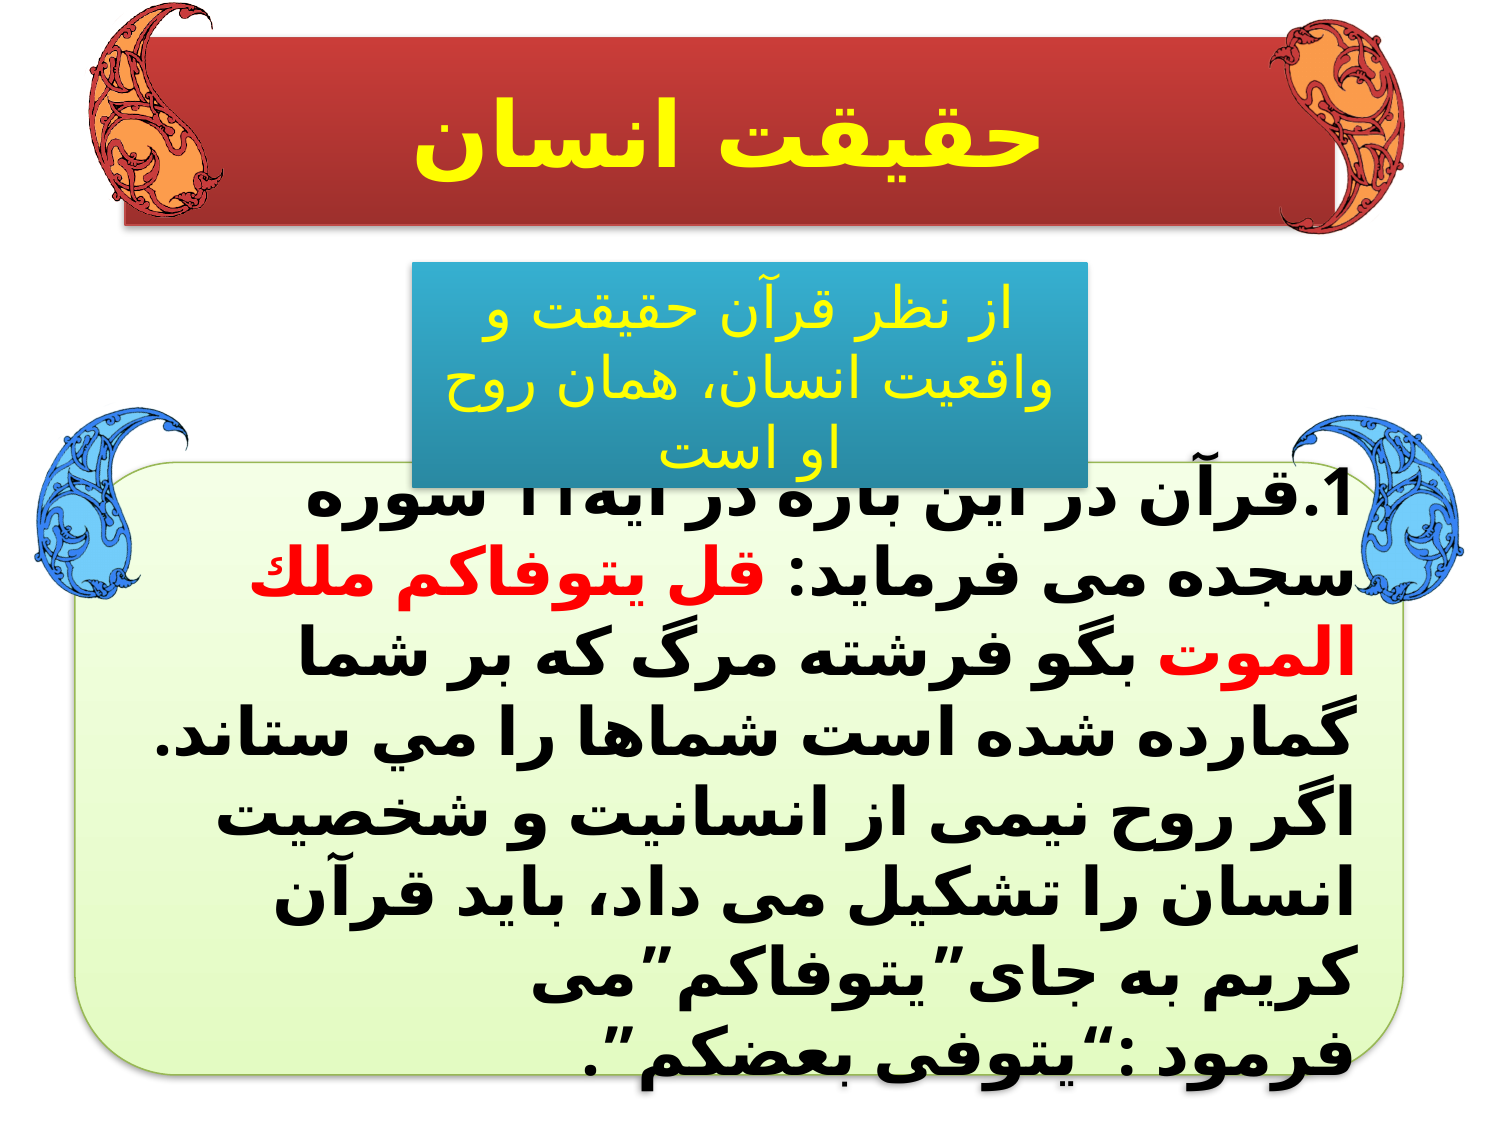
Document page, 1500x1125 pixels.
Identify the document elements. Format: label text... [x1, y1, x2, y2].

title حقیقت انسان [227, 37, 1260, 226]
picture [1, 375, 209, 618]
picture [81, 0, 227, 219]
picture [1269, 375, 1499, 626]
text_box 1.قرآن در اين باره در آیه11 سوره سجده می فرماید: قل يتوفاكم ملك الموت بگو فرشته مرگ كه بر شما گمارده شده است شماها را مي ستاند. اگر روح نیمی از انسانیت و شخصیت انسان را تشکیل می داد، باید قرآن کریم به جای”یتوفاکم”می فرمود :“یتوفی بعضکم”. [74, 461, 1404, 1076]
text_box از نظر قرآن حقيقت و واقعيت انسان، همان روح او است [412, 262, 1088, 488]
picture [1265, 18, 1411, 237]
